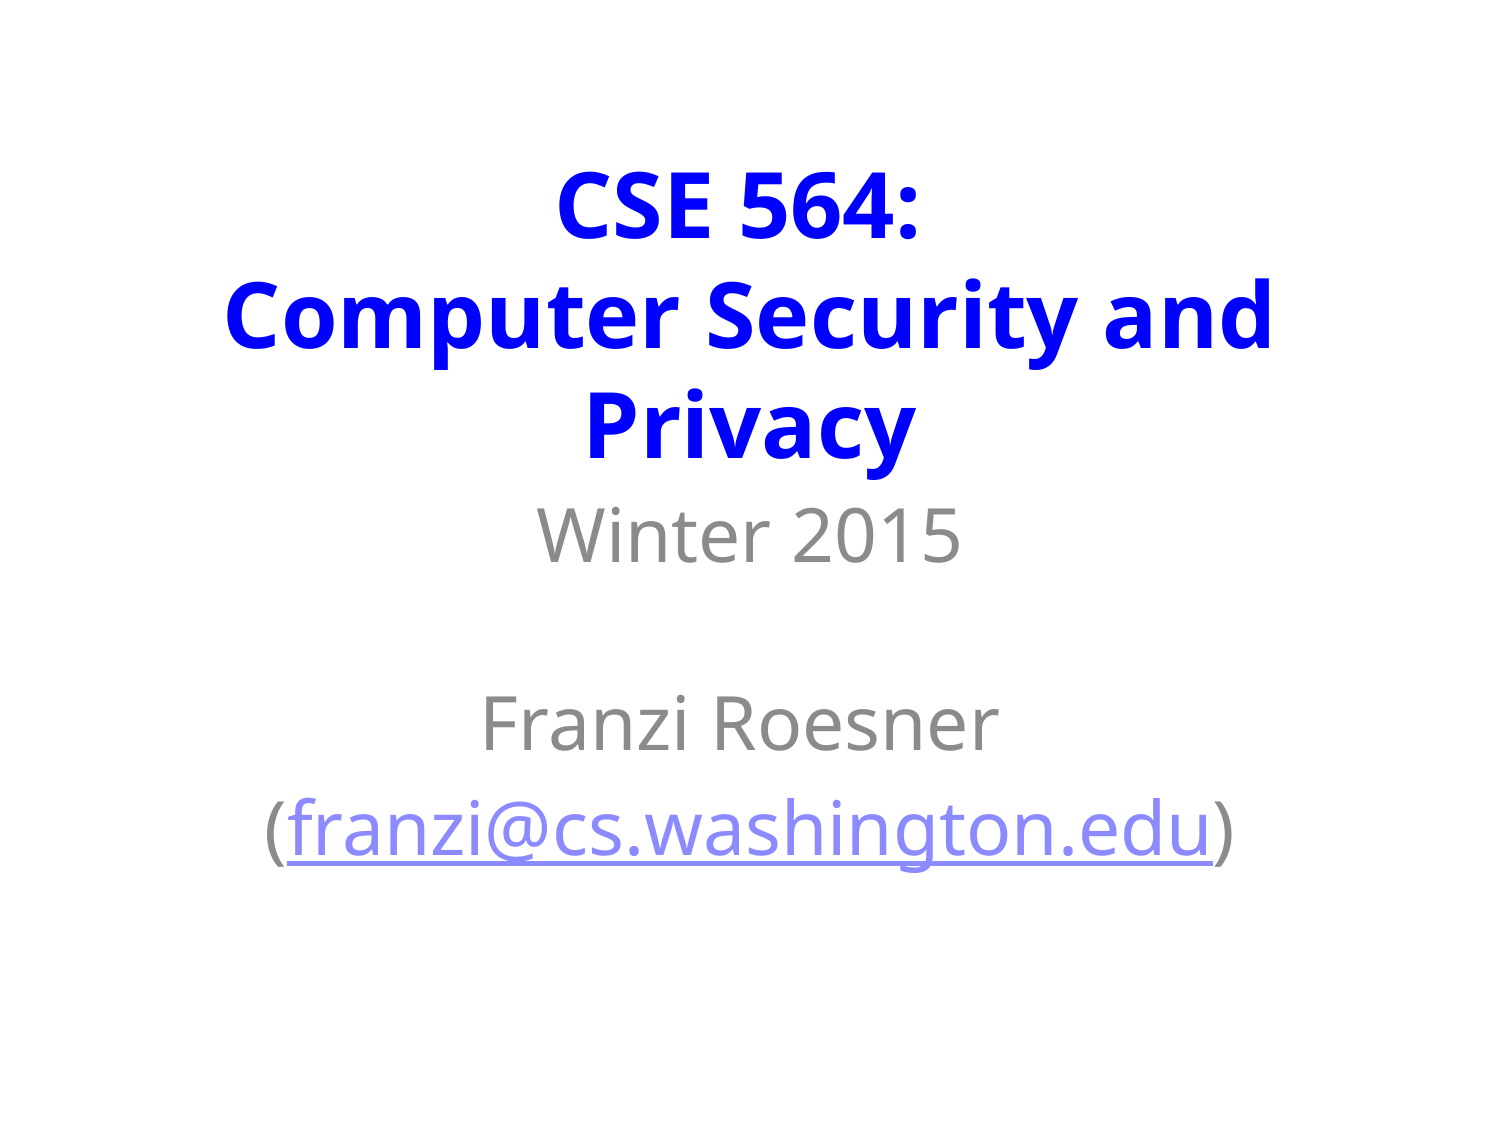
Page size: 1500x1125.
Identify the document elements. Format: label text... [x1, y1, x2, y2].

subtitle Winter 2015 Franzi Roesner (franzi@cs.washington.edu) [0, 479, 1500, 903]
title CSE 564: Computer Security and Privacy [112, 191, 1388, 433]
